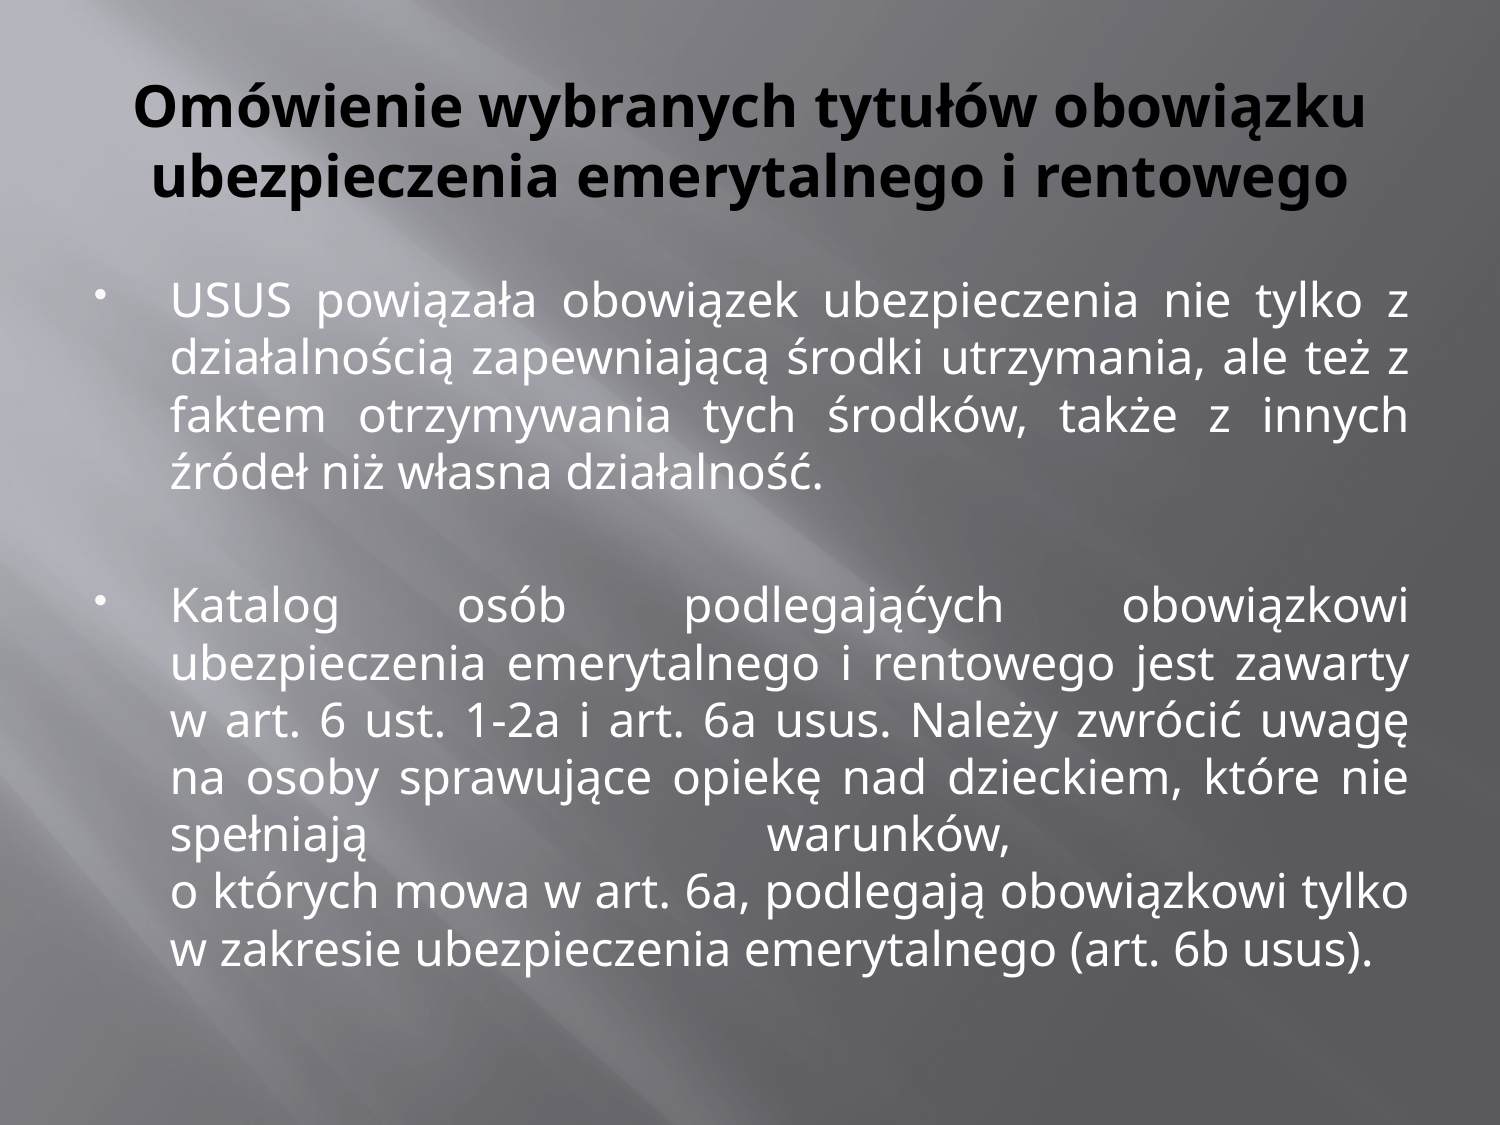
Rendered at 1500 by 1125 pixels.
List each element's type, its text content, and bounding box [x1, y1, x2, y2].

title Omówienie wybranych tytułów obowiązku ubezpieczenia emerytalnego i rentowego [75, 45, 1425, 233]
list USUS powiązała obowiązek ubezpieczenia nie tylko z działalnością zapewniającą środki utrzymania, ale też z faktem otrzymywania tych środków, także z innych źródeł niż własna działalność. Katalog osób podlegająćych obowiązkowi ubezpieczenia emerytalnego i rentowego jest zawarty w art. 6 ust. 1-2a i art. 6a usus. Należy zwrócić uwagę na osoby sprawujące opiekę nad dzieckiem, które nie spełniają warunków, o których mowa w art. 6a, podlegają obowiązkowi tylko w zakresie ubezpieczenia emerytalnego (art. 6b usus). [75, 262, 1425, 1035]
